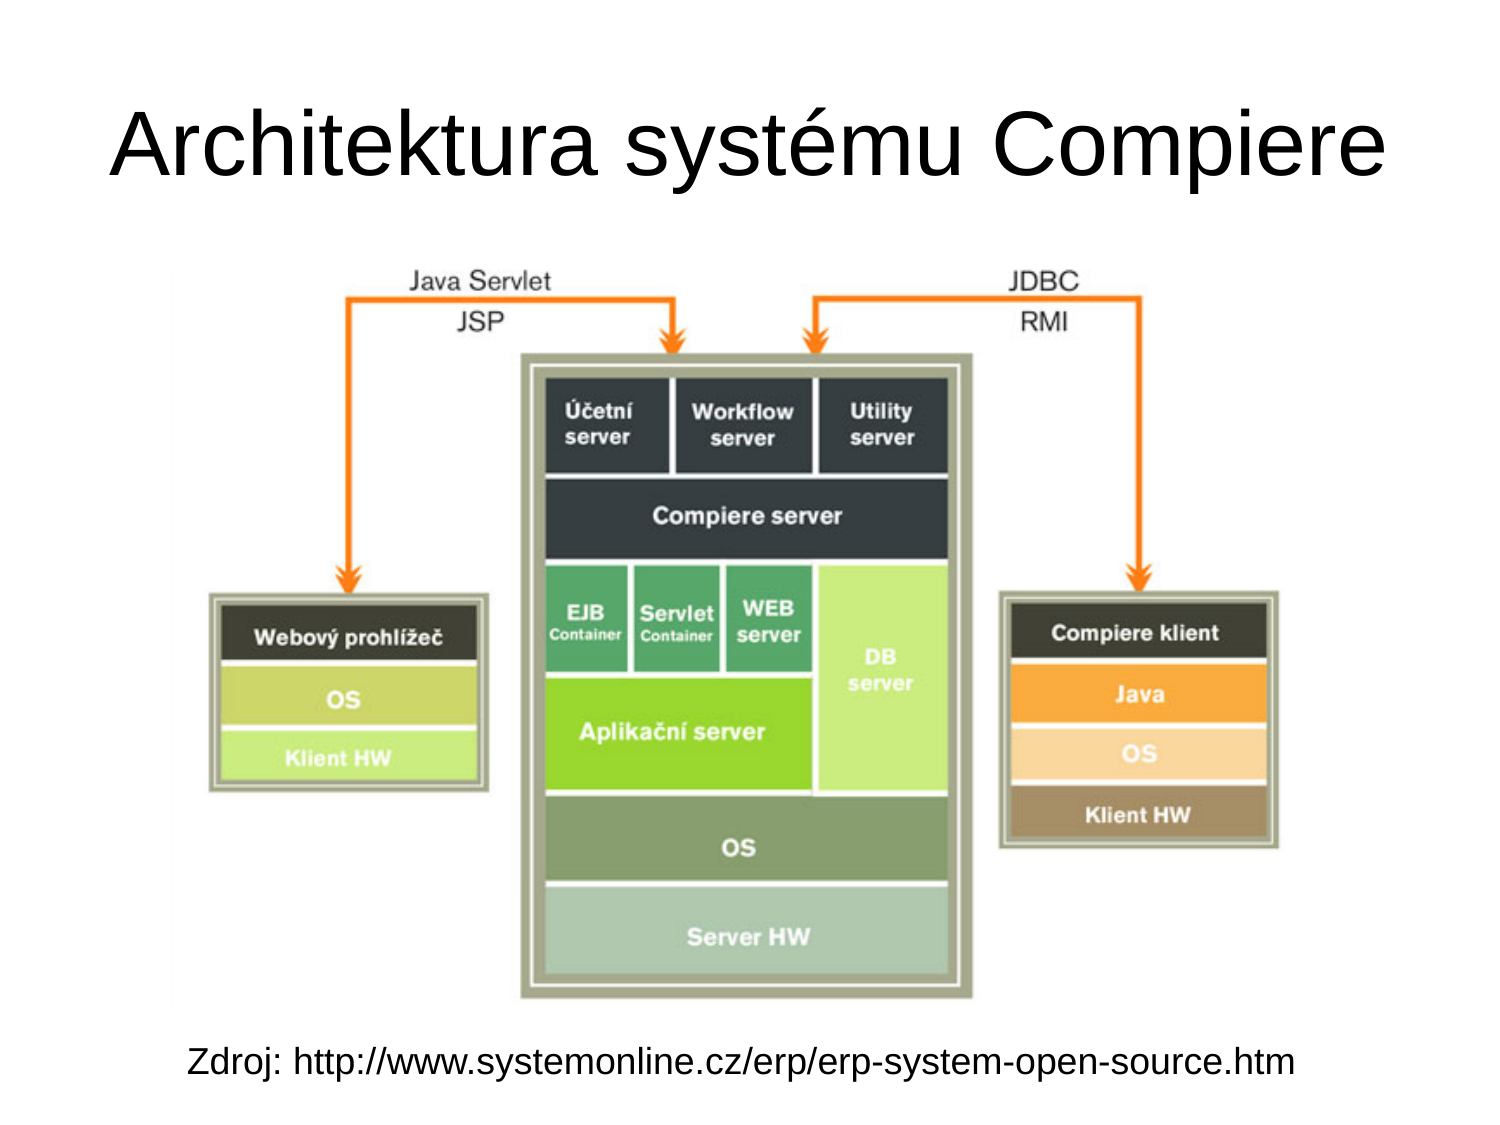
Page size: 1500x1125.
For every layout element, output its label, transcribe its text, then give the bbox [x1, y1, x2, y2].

title Architektura systému Compiere [74, 44, 1426, 233]
text_box Zdroj: http://www.systemonline.cz/erp/erp-system-open-source.htm [172, 1029, 1401, 1090]
picture [170, 264, 1318, 1015]
